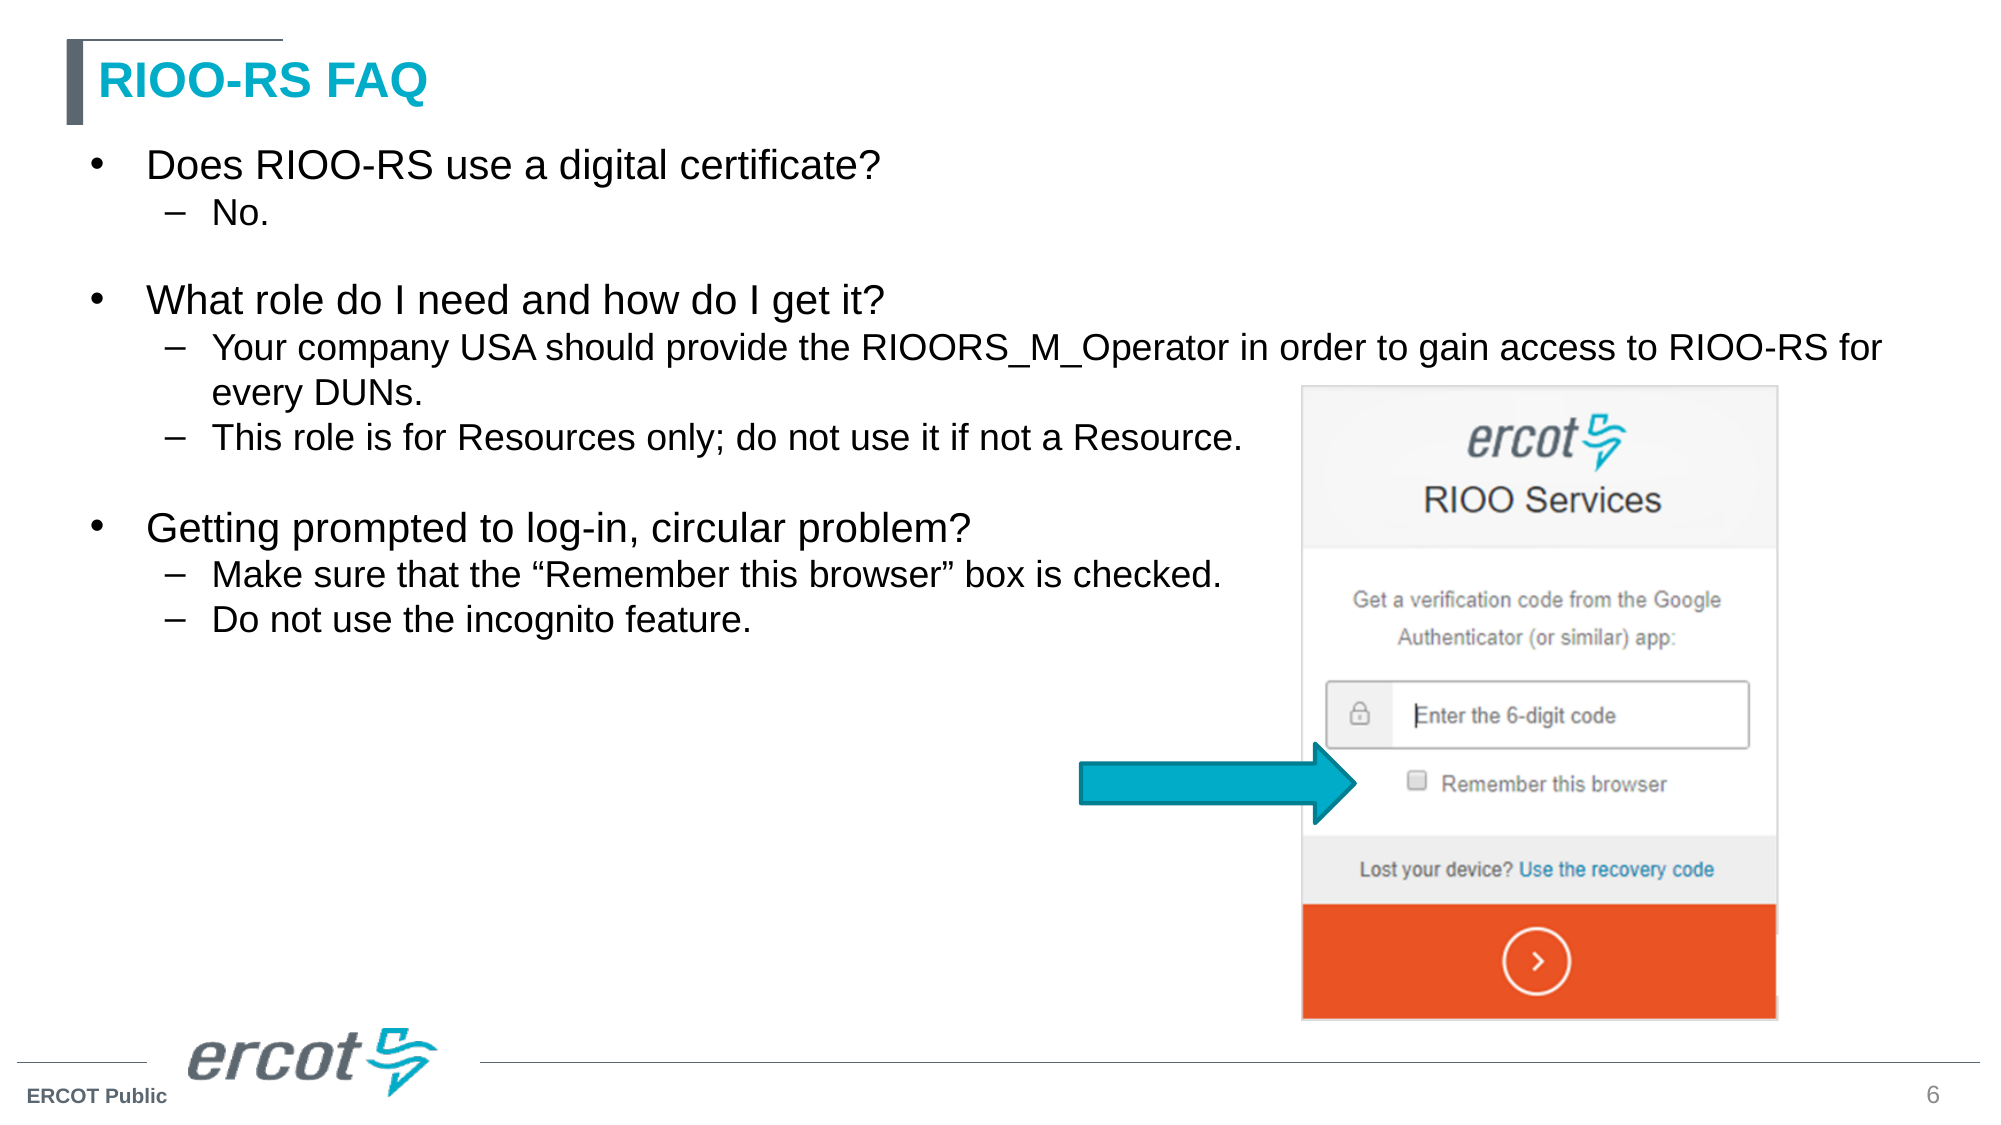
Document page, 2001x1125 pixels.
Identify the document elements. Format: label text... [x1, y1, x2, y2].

list Does RIOO-RS use a digital certificate? No. What role do I need and how do I get it? Your company USA should provide the RIOORS_M_Operator in order to gain access to RIOO-RS for every DUNs. This role is for Resources only; do not use it if not a Resource. Getting prompted to log-in, circular problem? Make sure that the “Remember this browser” box is checked. Do not use the incognito feature. [75, 130, 1942, 1021]
picture [1300, 385, 1802, 1021]
slide_number 6 [1883, 1076, 1984, 1112]
title RIOO-RS FAQ [83, 39, 1934, 130]
text_box [1078, 761, 1295, 806]
picture [183, 1024, 442, 1100]
